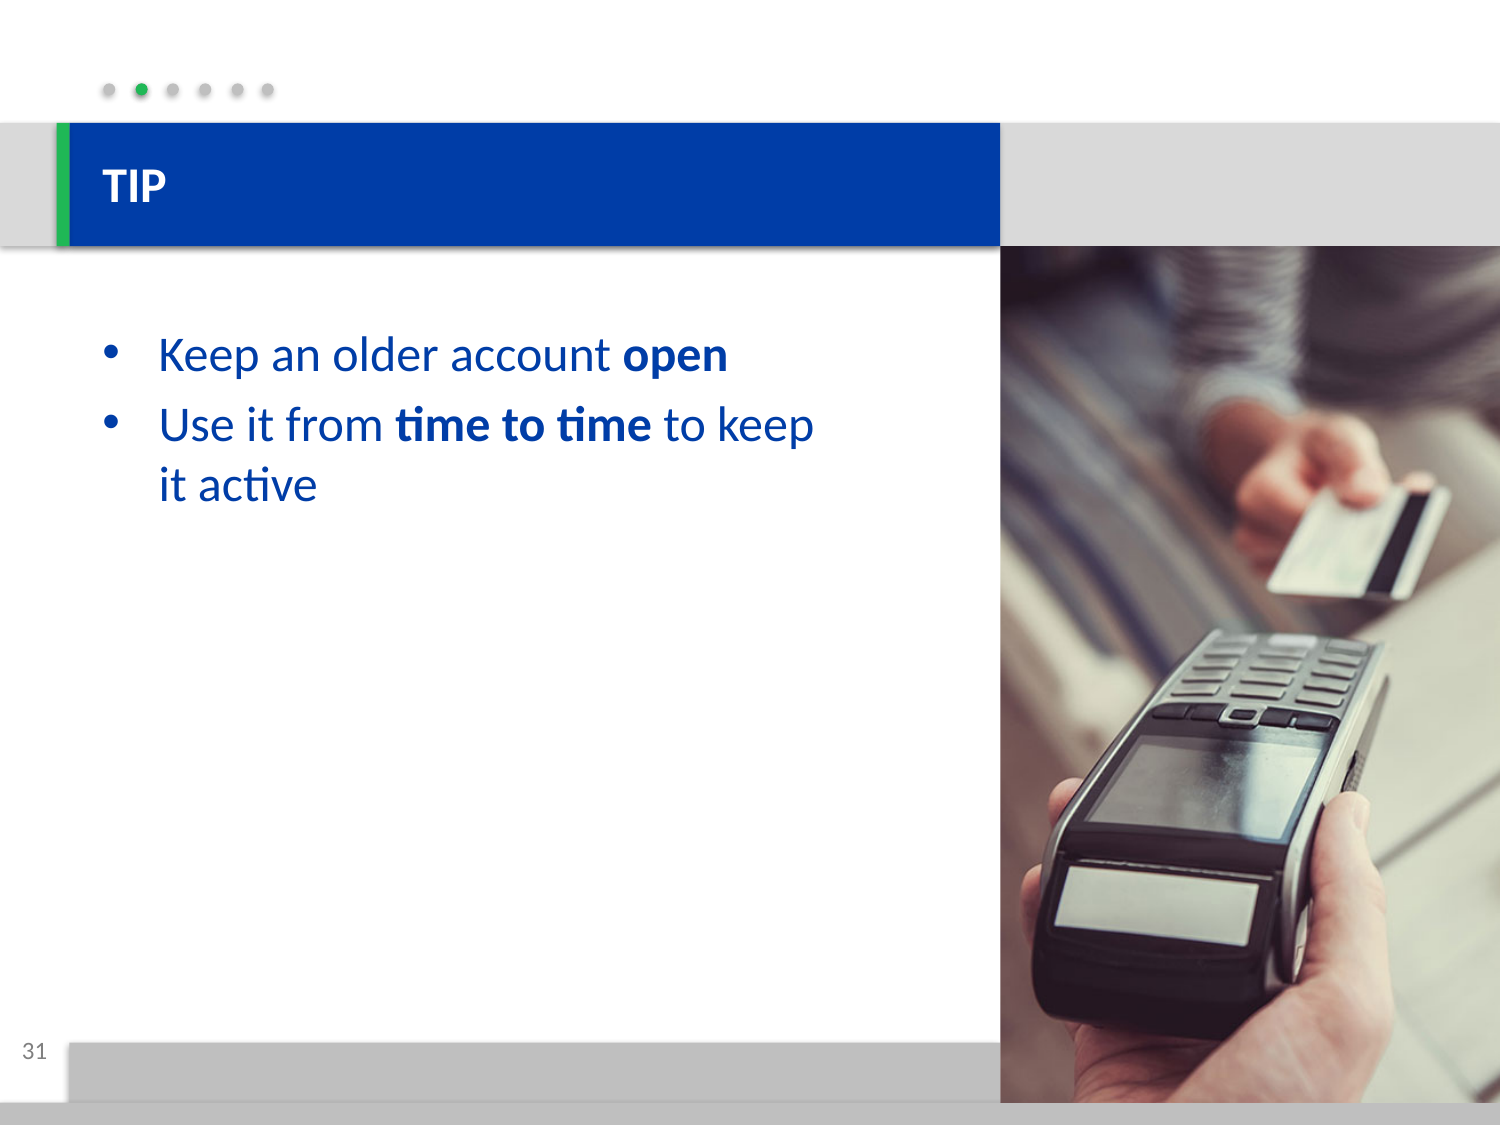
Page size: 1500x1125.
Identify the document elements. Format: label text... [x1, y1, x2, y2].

slide_number 31 [0, 1029, 70, 1070]
list TIP [87, 160, 934, 221]
list Keep an older account open Use it from time to time to keep it active [87, 313, 959, 967]
text_box [134, 82, 149, 97]
picture [999, 245, 1500, 1103]
